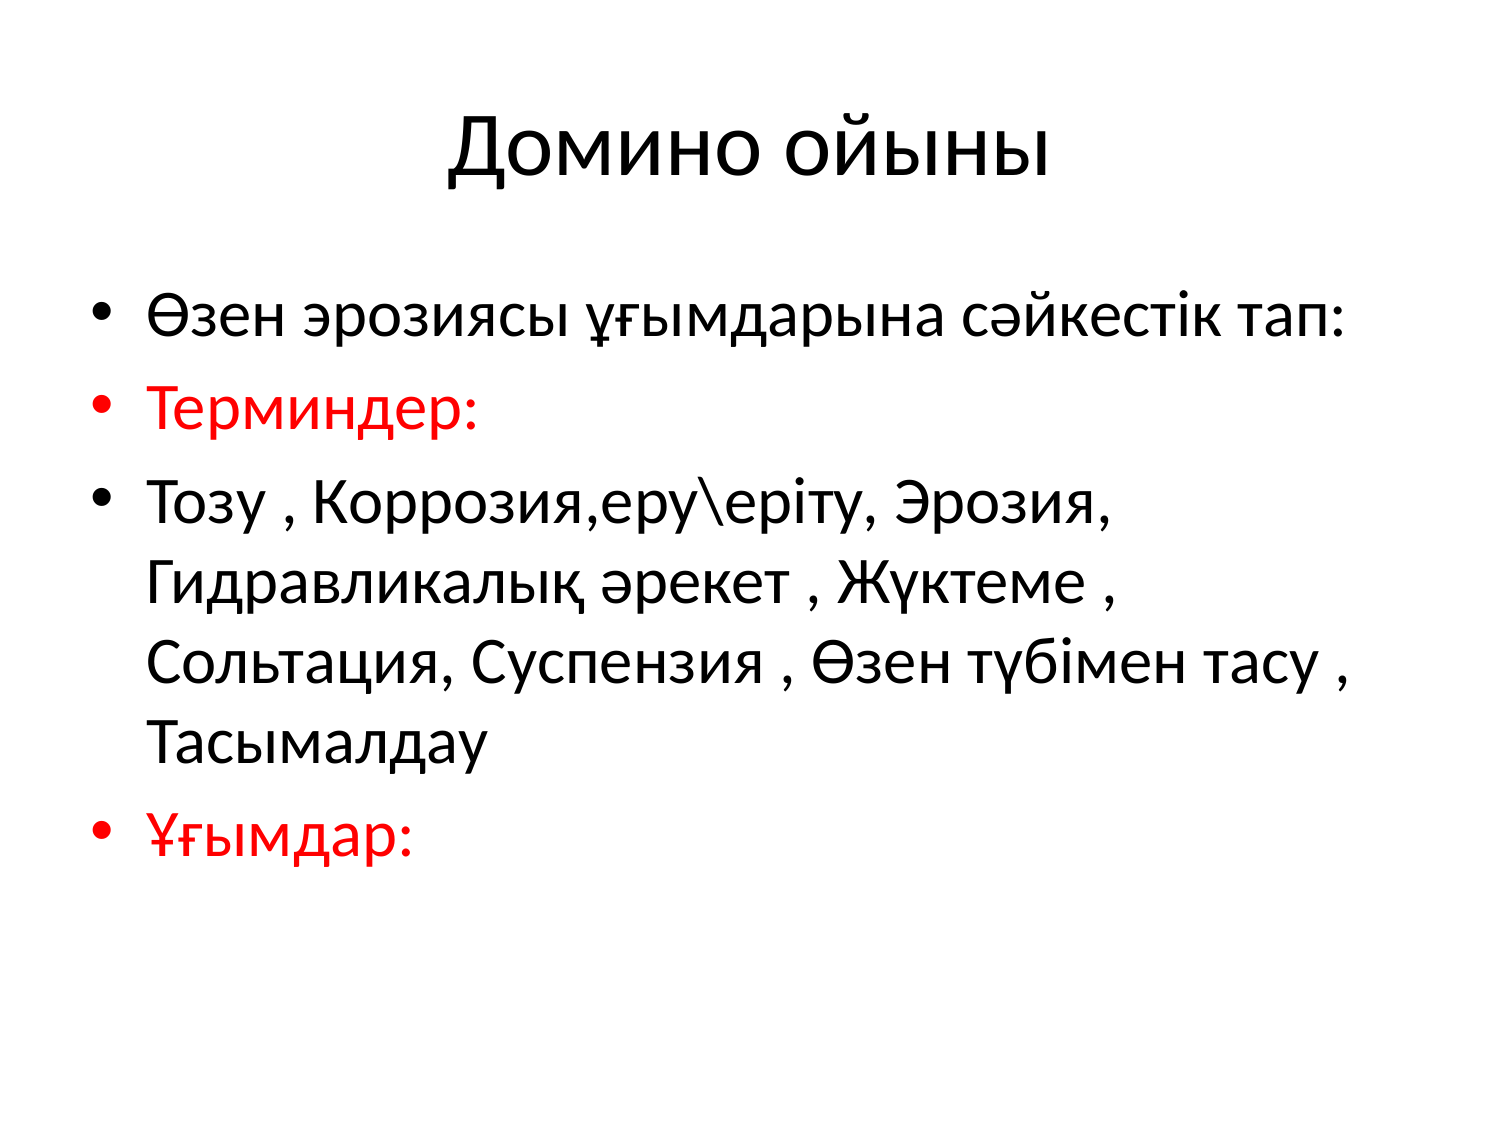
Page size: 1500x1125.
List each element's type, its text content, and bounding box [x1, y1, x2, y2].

title Домино ойыны [75, 45, 1425, 233]
list Өзен эрозиясы ұғымдарына сәйкестік тап: Терминдер: Тозу , Коррозия,еру\еріту, Эрозия, Гидравликалық әрекет , Жүктеме , Сольтация, Суспензия , Өзен түбімен тасу , Тасымалдау Ұғымдар: [75, 262, 1425, 1005]
